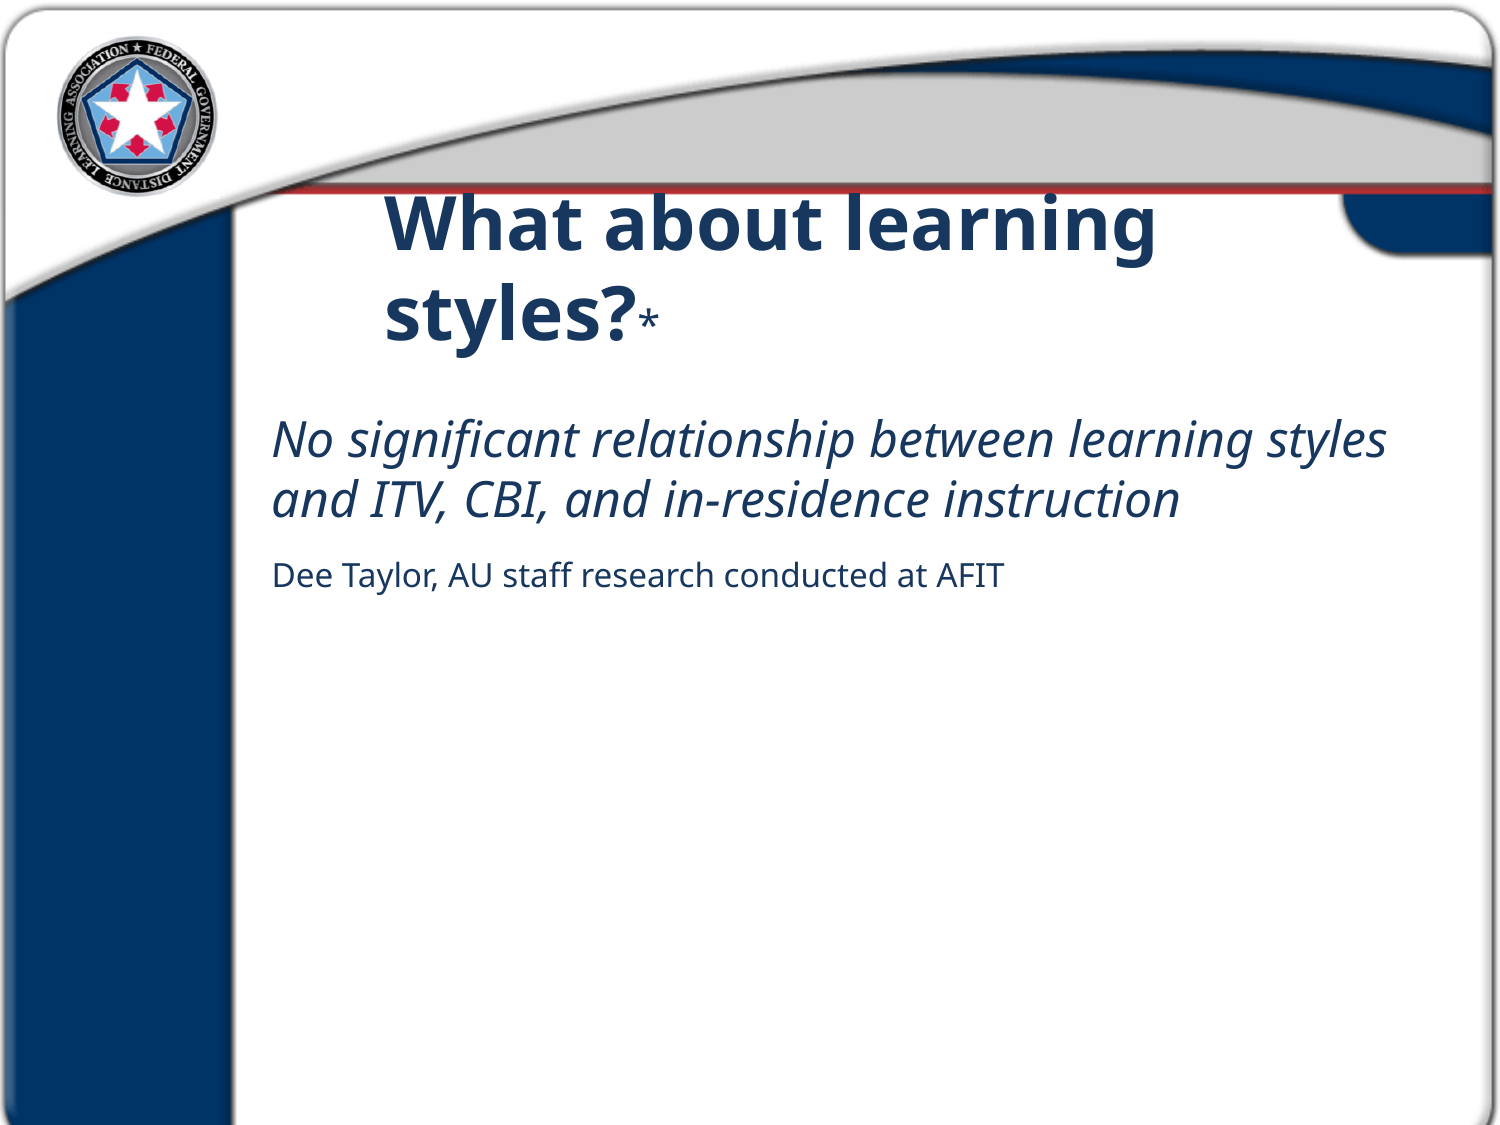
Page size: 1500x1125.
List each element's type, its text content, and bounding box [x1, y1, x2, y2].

picture [0, 1, 1500, 1125]
text_box What about learning styles?* [369, 194, 1368, 337]
list No significant relationship between learning styles and ITV, CBI, and in-residence instruction Dee Taylor, AU staff research conducted at AFIT [256, 399, 1475, 625]
